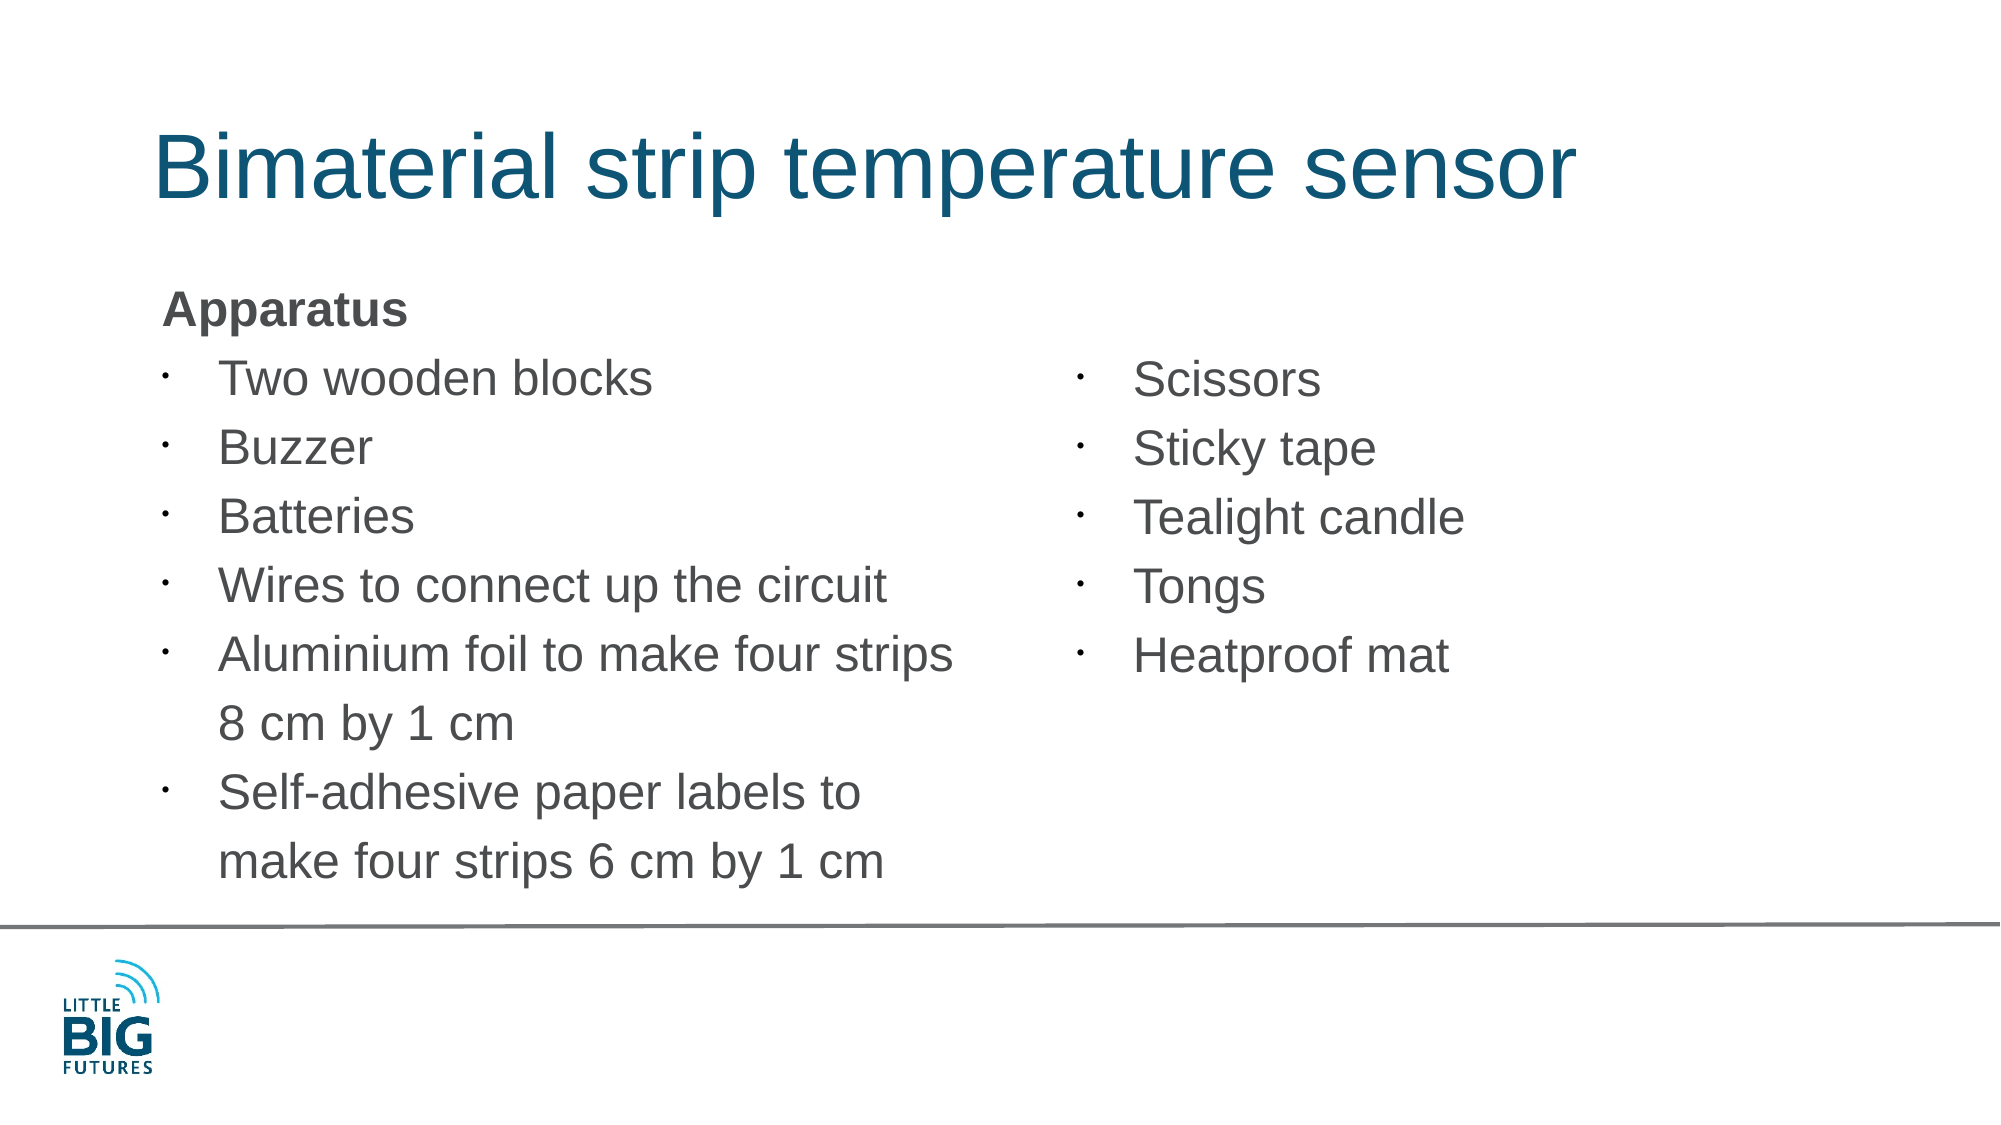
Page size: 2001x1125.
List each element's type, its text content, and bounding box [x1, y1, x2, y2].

picture [27, 929, 196, 1106]
title Bimaterial strip temperature sensor [137, 59, 1863, 278]
text_box Apparatus Two wooden blocks Buzzer Batteries Wires to connect up the circuit Aluminium foil to make four strips 8 cm by 1 cm Self-adhesive paper labels to make four strips 6 cm by 1 cm [146, 252, 1011, 905]
text_box Scissors Sticky tape Tealight candle Tongs Heatproof mat [1061, 329, 1947, 725]
